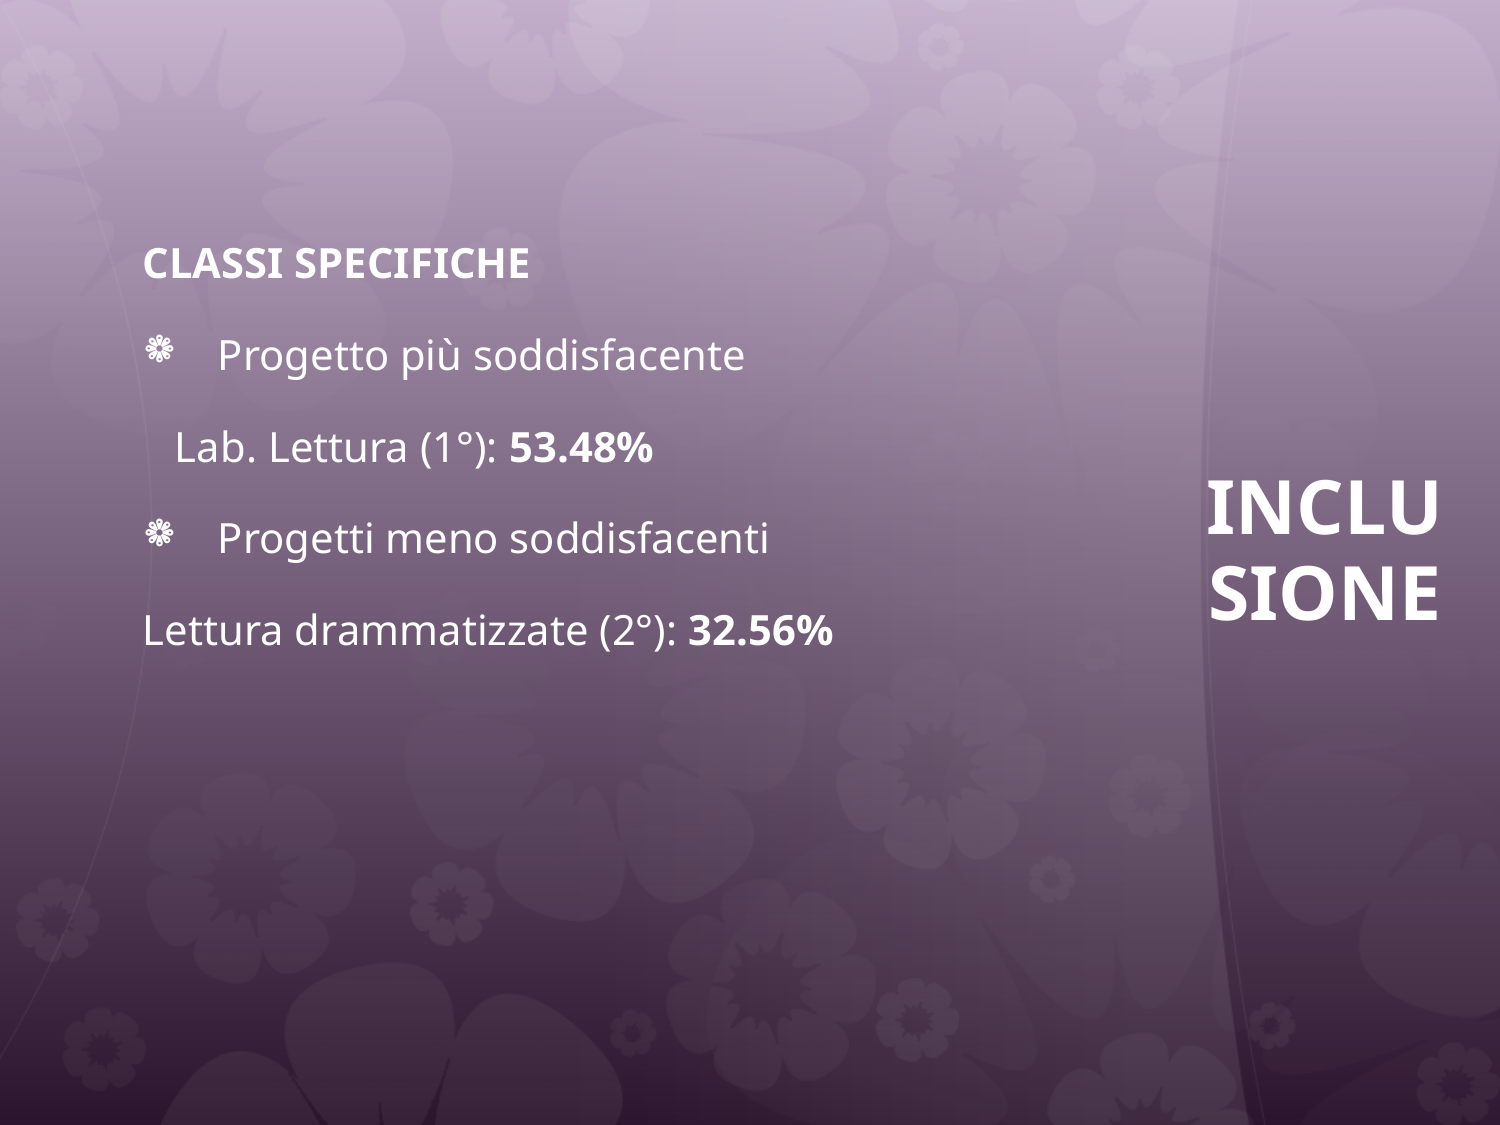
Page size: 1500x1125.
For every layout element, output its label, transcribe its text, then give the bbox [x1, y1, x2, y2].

title INCLUSIONE [1187, 137, 1463, 967]
picture [0, 0, 1500, 1125]
list Classi Specifiche Progetto più soddisfacente Lab. Lettura (1°): 53.48% Progetti meno soddisfacenti Lettura drammatizzate (2°): 32.56% [127, 137, 1116, 967]
